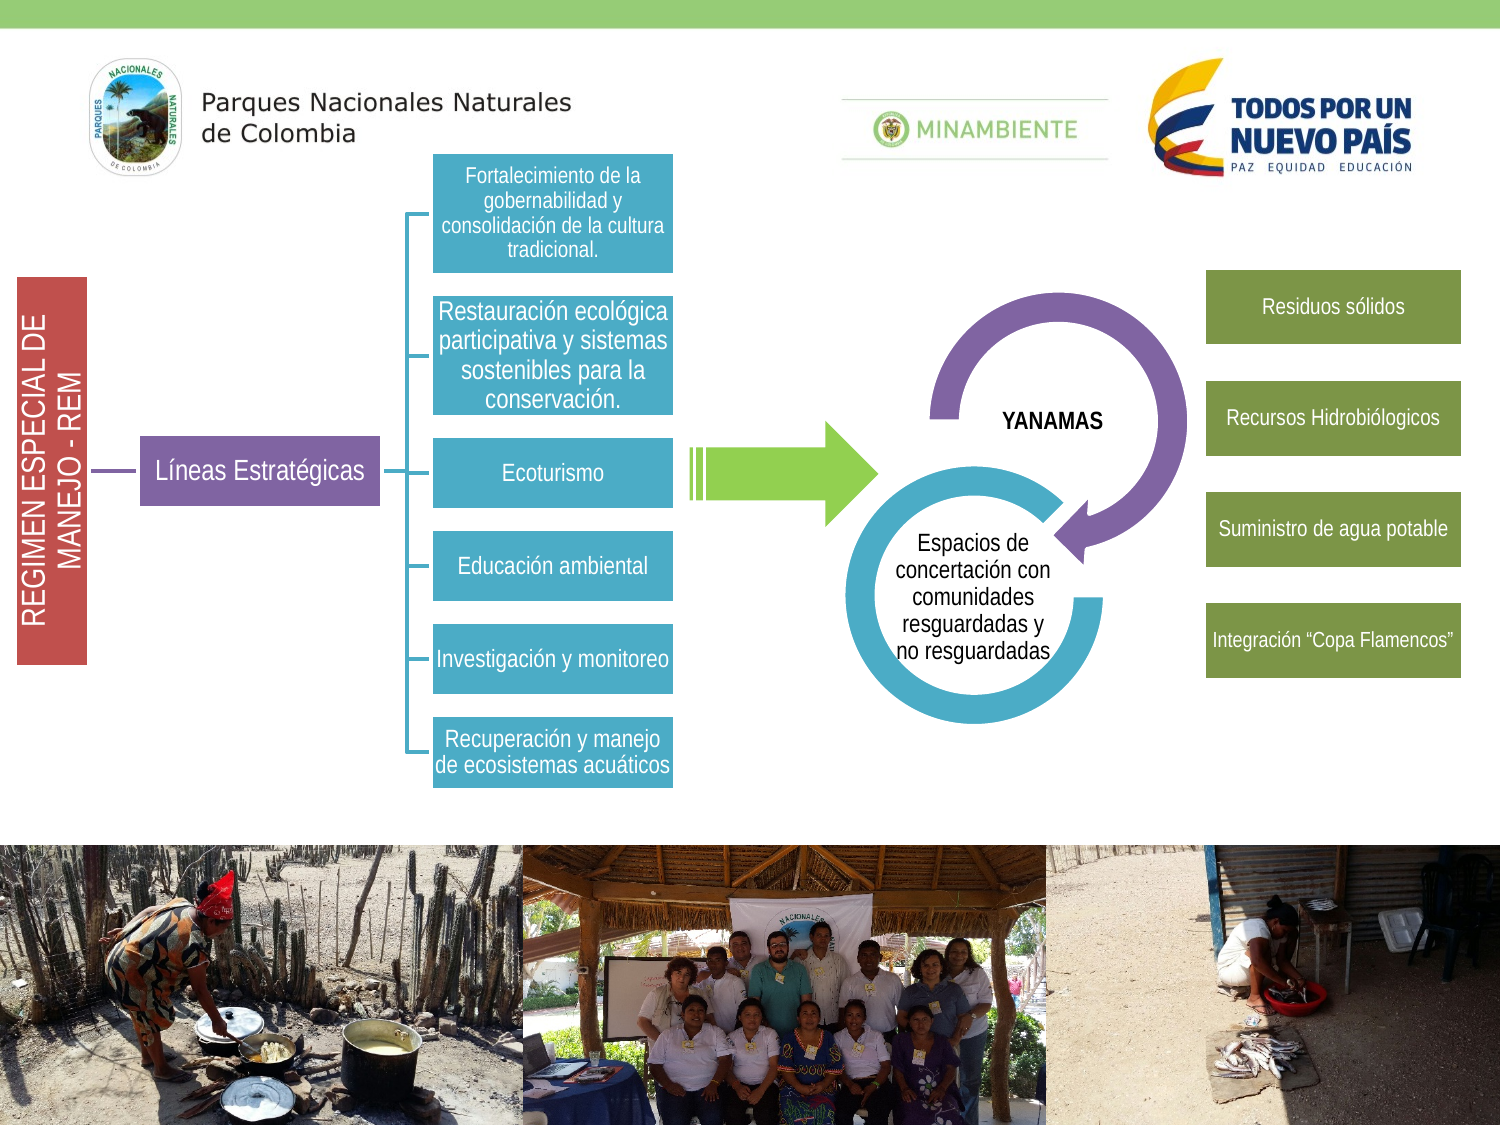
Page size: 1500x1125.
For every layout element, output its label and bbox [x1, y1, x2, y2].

text_box [1203, 140, 1464, 808]
text_box [14, 139, 676, 802]
text_box [752, 207, 1198, 788]
picture [0, 0, 1500, 1125]
